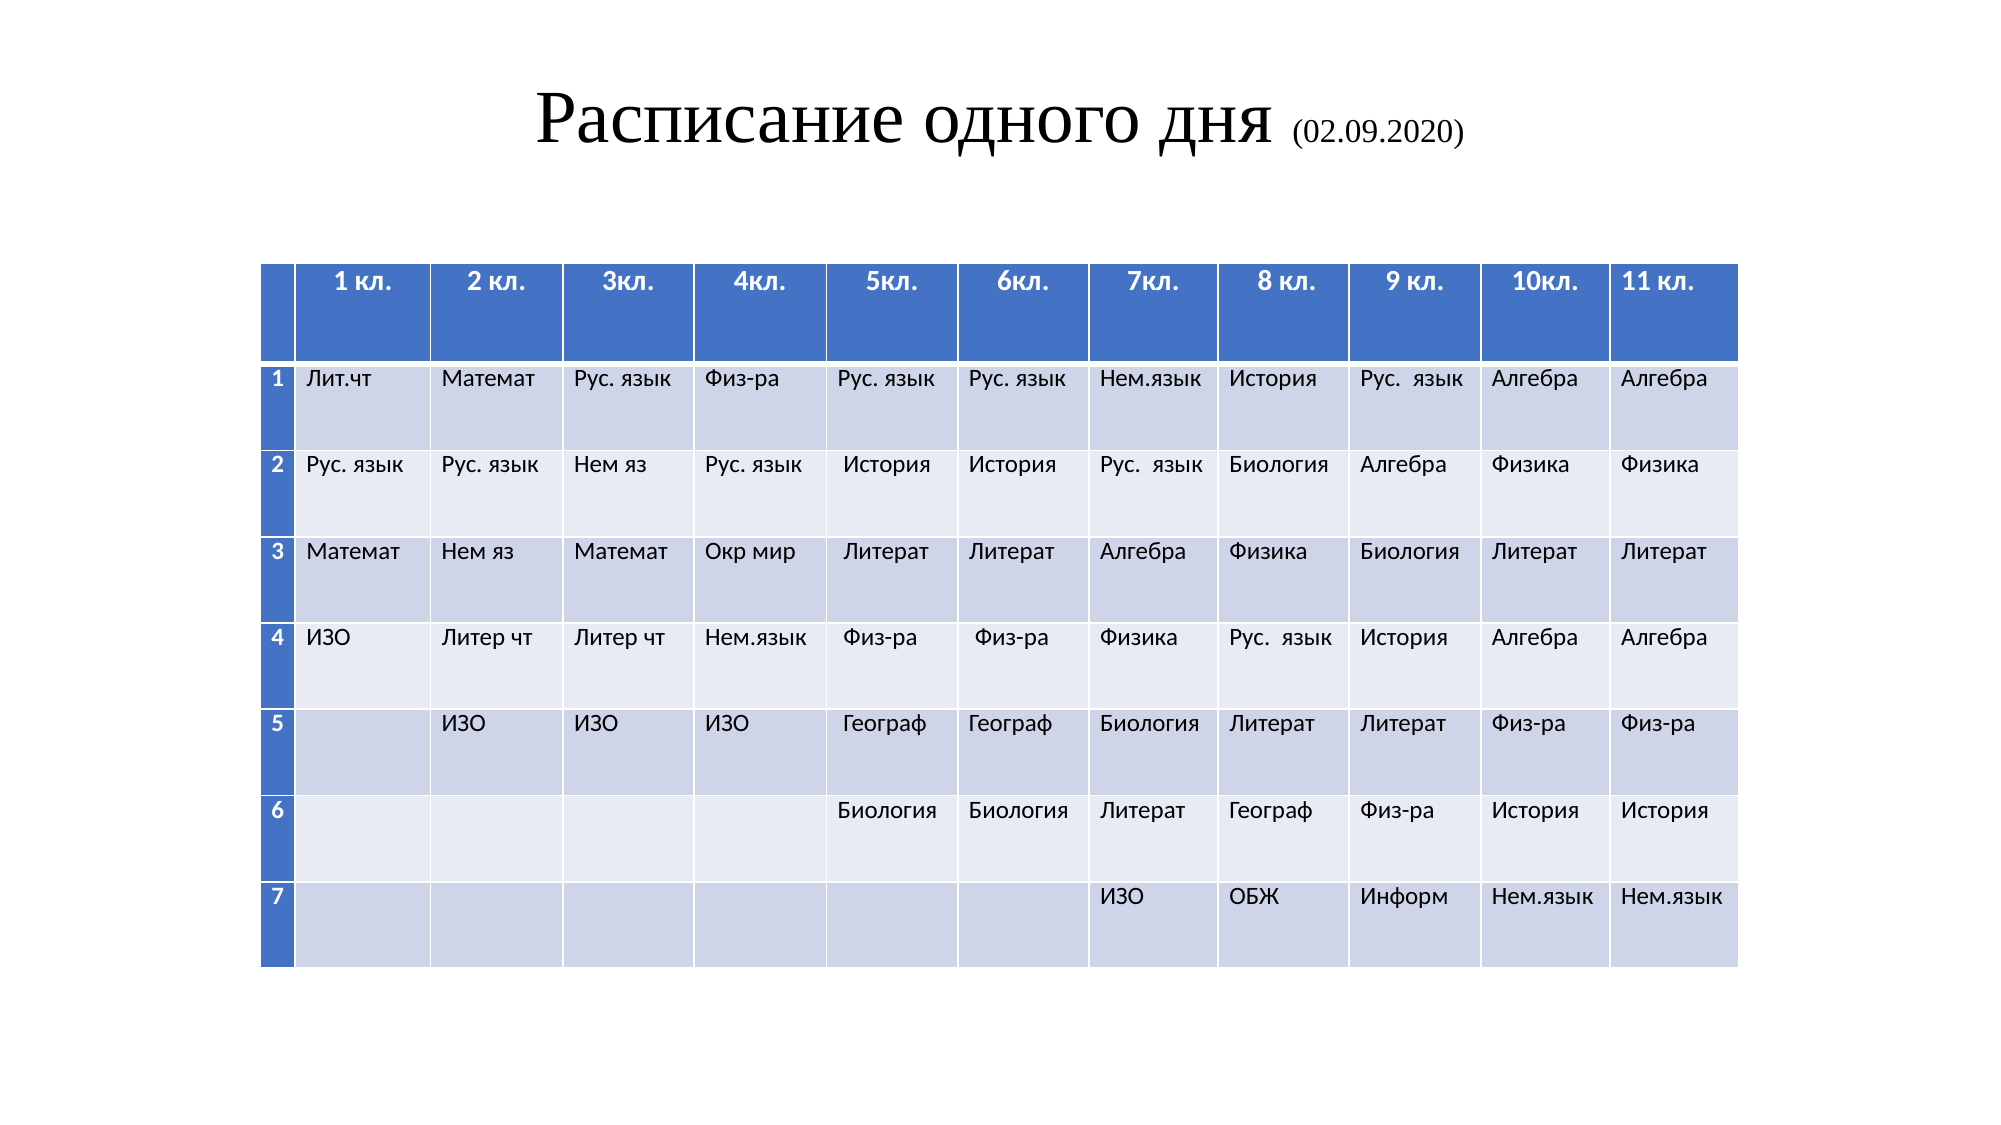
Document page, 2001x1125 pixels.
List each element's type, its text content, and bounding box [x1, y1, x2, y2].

table_cell Рус. язык [827, 367, 957, 450]
table_cell Нем.язык [1090, 367, 1217, 450]
table_cell Географ [1219, 796, 1348, 881]
table_cell [564, 796, 693, 881]
table_cell Рус. язык [296, 451, 430, 536]
table_cell [431, 796, 562, 881]
table_cell Нем яз [564, 451, 693, 536]
table_cell Рус. язык [1090, 451, 1217, 536]
table_cell Рус. язык [1219, 624, 1348, 708]
table_cell ИЗО [431, 710, 562, 795]
table_cell Литер чт [564, 624, 693, 708]
table_cell Литерат [827, 538, 957, 622]
table_cell Географ [827, 710, 957, 795]
table_cell Информ [1350, 883, 1480, 967]
table_cell Нем.язык [1611, 883, 1738, 967]
table_cell 6 [261, 796, 294, 881]
table_header 11 кл. [1611, 264, 1738, 361]
table_cell Биология [1219, 451, 1348, 536]
table_cell Литер чт [431, 624, 562, 708]
table_cell Физика [1090, 624, 1217, 708]
table_header 4кл. [695, 264, 826, 361]
table_cell Физика [1611, 451, 1738, 536]
table_cell [695, 883, 826, 967]
table_cell 5 [261, 710, 294, 795]
title Расписание одного дня (02.09.2020) [137, 59, 1863, 178]
table_cell Математ [564, 538, 693, 622]
table_cell Рус. язык [1350, 367, 1480, 450]
table_cell [296, 710, 430, 795]
table_cell Рус. язык [695, 451, 826, 536]
table_cell История [1482, 796, 1609, 881]
table_header 2 кл. [431, 264, 562, 361]
table_cell Алгебра [1482, 367, 1609, 450]
table_cell Литерат [1482, 538, 1609, 622]
table_cell Физ-ра [695, 367, 826, 450]
table_cell Математ [431, 367, 562, 450]
table_cell Литерат [1350, 710, 1480, 795]
table_cell [695, 796, 826, 881]
table_cell 7 [261, 883, 294, 967]
table_cell История [1611, 796, 1738, 881]
table_cell Литерат [1219, 710, 1348, 795]
table_cell Рус. язык [431, 451, 562, 536]
table_cell Физ-ра [1350, 796, 1480, 881]
table_cell [564, 883, 693, 967]
table_cell Нем яз [431, 538, 562, 622]
table_cell ИЗО [564, 710, 693, 795]
table_header 1 кл. [296, 264, 430, 361]
table_cell Алгебра [1611, 624, 1738, 708]
table_header 9 кл. [1350, 264, 1480, 361]
table_cell [827, 883, 957, 967]
table_header [261, 264, 294, 361]
table_cell ИЗО [296, 624, 430, 708]
table_cell История [827, 451, 957, 536]
table_cell 1 [261, 367, 294, 450]
table_cell [296, 883, 430, 967]
table_cell ОБЖ [1219, 883, 1348, 967]
table_cell Литерат [1611, 538, 1738, 622]
table_cell Нем.язык [1482, 883, 1609, 967]
table_header 8 кл. [1219, 264, 1348, 361]
table_cell История [1219, 367, 1348, 450]
table_cell Алгебра [1350, 451, 1480, 536]
table_header 10кл. [1482, 264, 1609, 361]
table_cell Литерат [1090, 796, 1217, 881]
table_cell Рус. язык [959, 367, 1088, 450]
table_header 5кл. [827, 264, 957, 361]
table_cell Алгебра [1611, 367, 1738, 450]
table_cell Географ [959, 710, 1088, 795]
table_cell Физ-ра [1482, 710, 1609, 795]
table_cell Биология [1090, 710, 1217, 795]
table_cell Физ-ра [1611, 710, 1738, 795]
table_cell [431, 883, 562, 967]
table_cell 3 [261, 538, 294, 622]
table_cell Нем.язык [695, 624, 826, 708]
table_cell История [959, 451, 1088, 536]
table_cell [959, 883, 1088, 967]
table_cell Биология [959, 796, 1088, 881]
table_cell 2 [261, 451, 294, 536]
table_cell Биология [827, 796, 957, 881]
table_cell Физ-ра [827, 624, 957, 708]
table_cell [296, 796, 430, 881]
table_cell ИЗО [1090, 883, 1217, 967]
table_cell Рус. язык [564, 367, 693, 450]
table_header 7кл. [1090, 264, 1217, 361]
table_cell Лит.чт [296, 367, 430, 450]
table_cell Окр мир [695, 538, 826, 622]
table_cell История [1350, 624, 1480, 708]
table_cell Физика [1219, 538, 1348, 622]
table_header 6кл. [959, 264, 1088, 361]
table_cell Физ-ра [959, 624, 1088, 708]
table_header 3кл. [564, 264, 693, 361]
table_cell Алгебра [1482, 624, 1609, 708]
table_cell Физика [1482, 451, 1609, 536]
table_cell 4 [261, 624, 294, 708]
table_cell Литерат [959, 538, 1088, 622]
table_cell Математ [296, 538, 430, 622]
table_cell Алгебра [1090, 538, 1217, 622]
table_cell ИЗО [695, 710, 826, 795]
table_cell Биология [1350, 538, 1480, 622]
